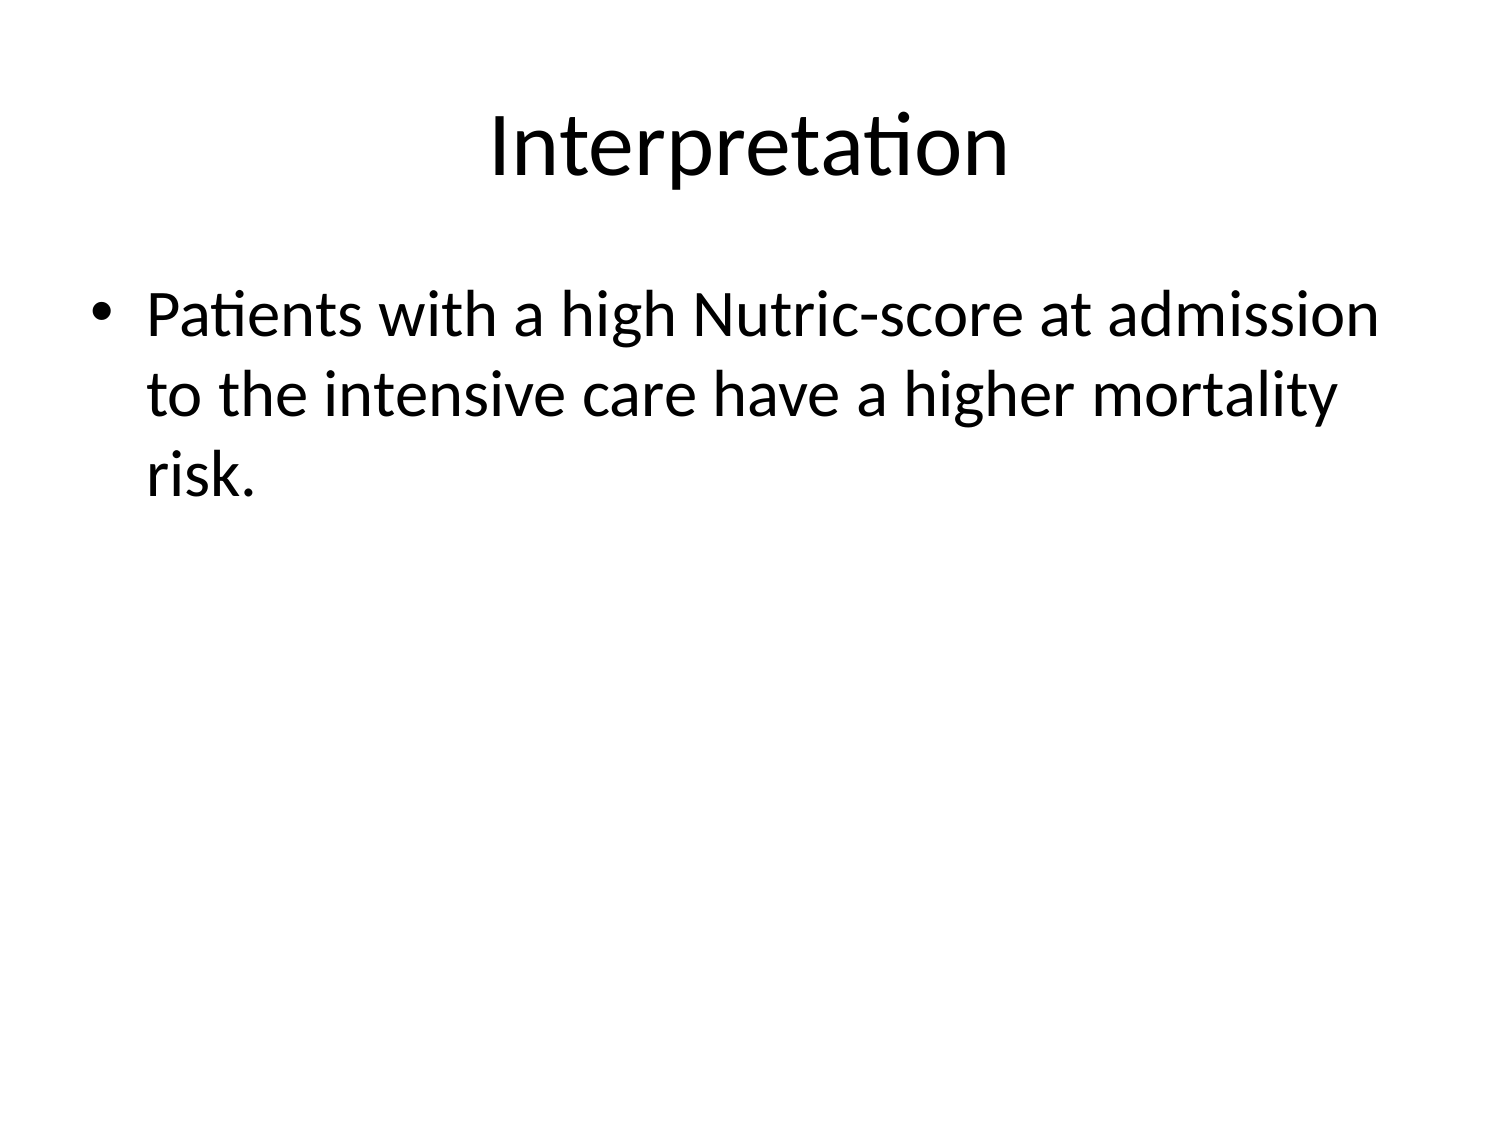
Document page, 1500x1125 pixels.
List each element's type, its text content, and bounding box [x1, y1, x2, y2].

title Interpretation [75, 45, 1425, 233]
list Patients with a high Nutric-score at admission to the intensive care have a higher mortality risk. [75, 262, 1425, 1005]
